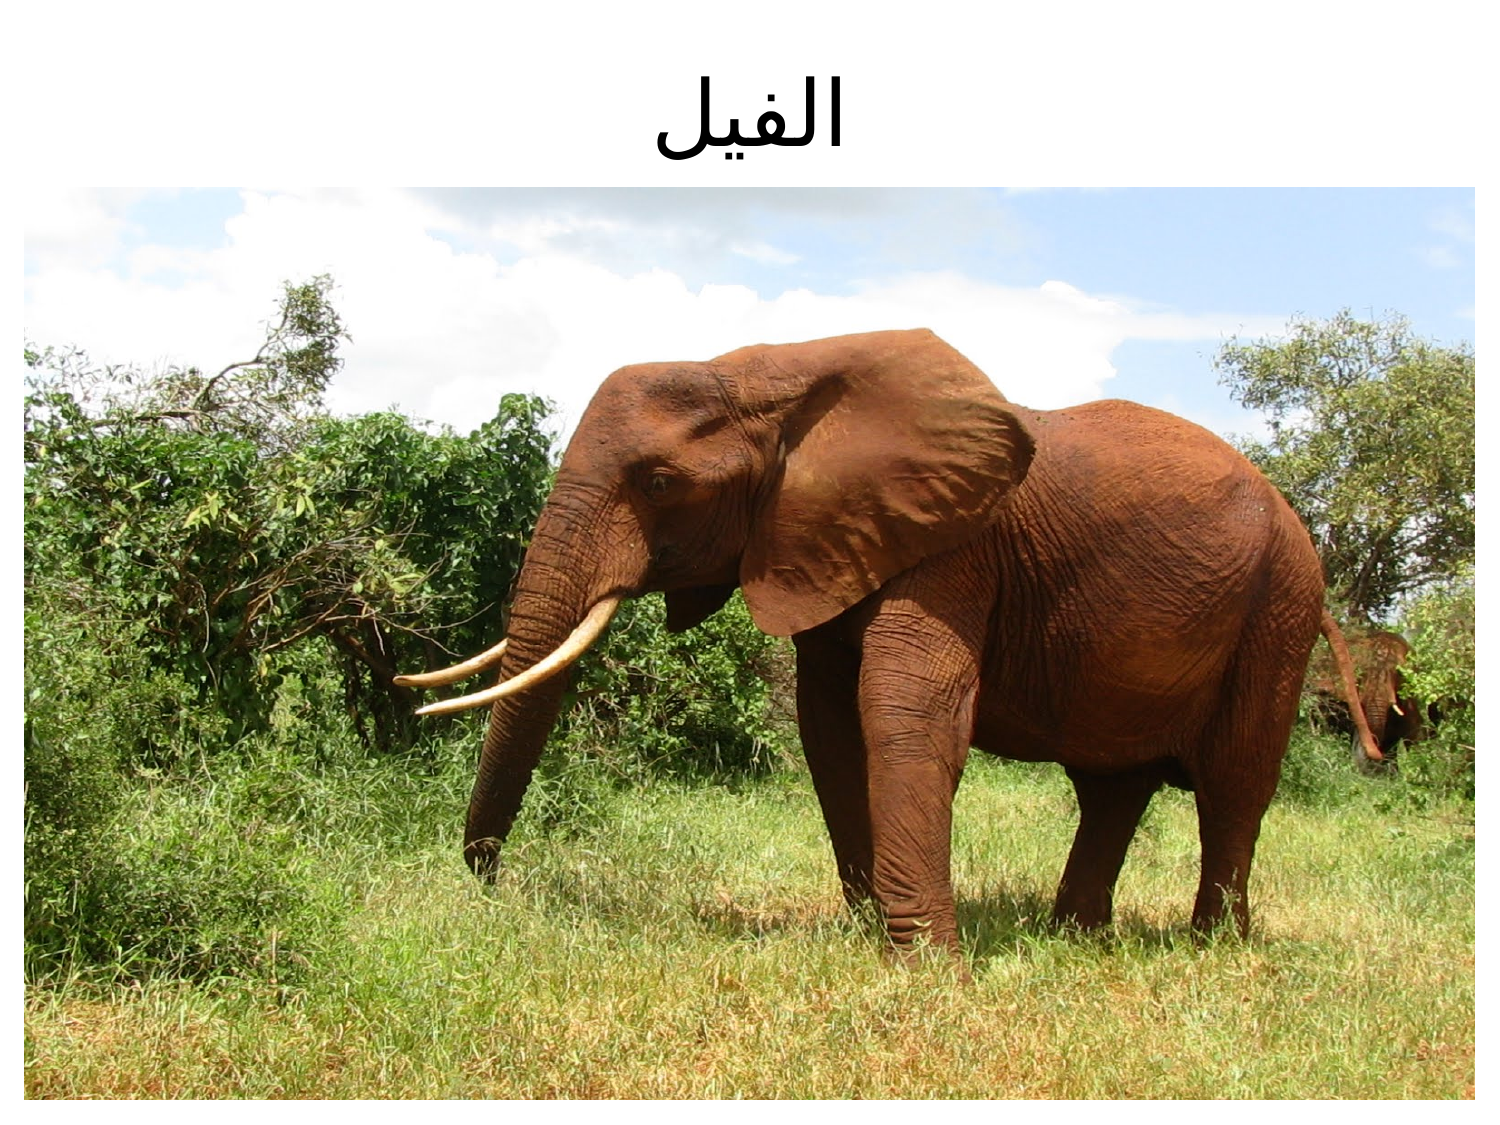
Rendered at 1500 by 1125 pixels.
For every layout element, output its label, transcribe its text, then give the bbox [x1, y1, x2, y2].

title الفيل [75, 45, 1425, 175]
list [24, 187, 1476, 1101]
